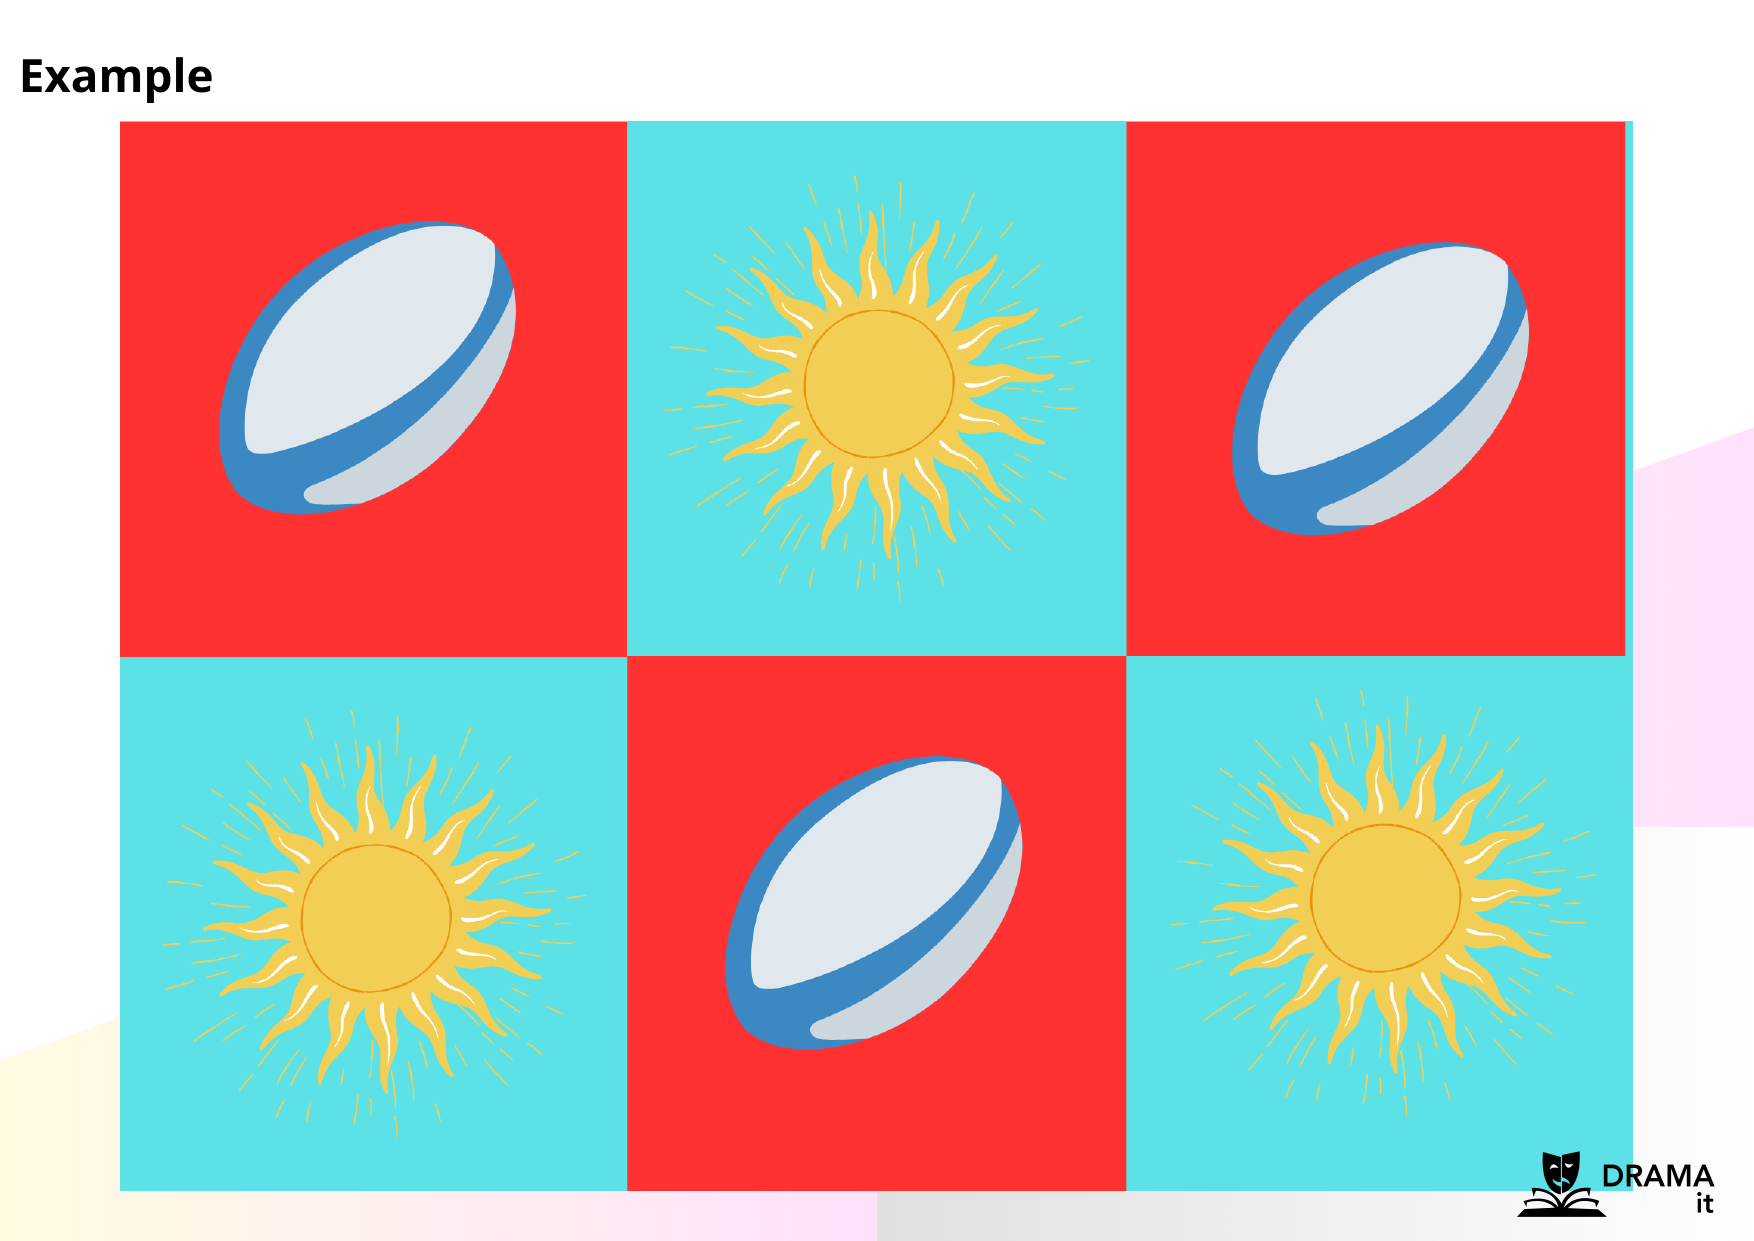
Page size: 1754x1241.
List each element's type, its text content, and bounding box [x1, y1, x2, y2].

picture [0, 120, 1754, 1241]
text_box Example [0, 27, 1705, 121]
